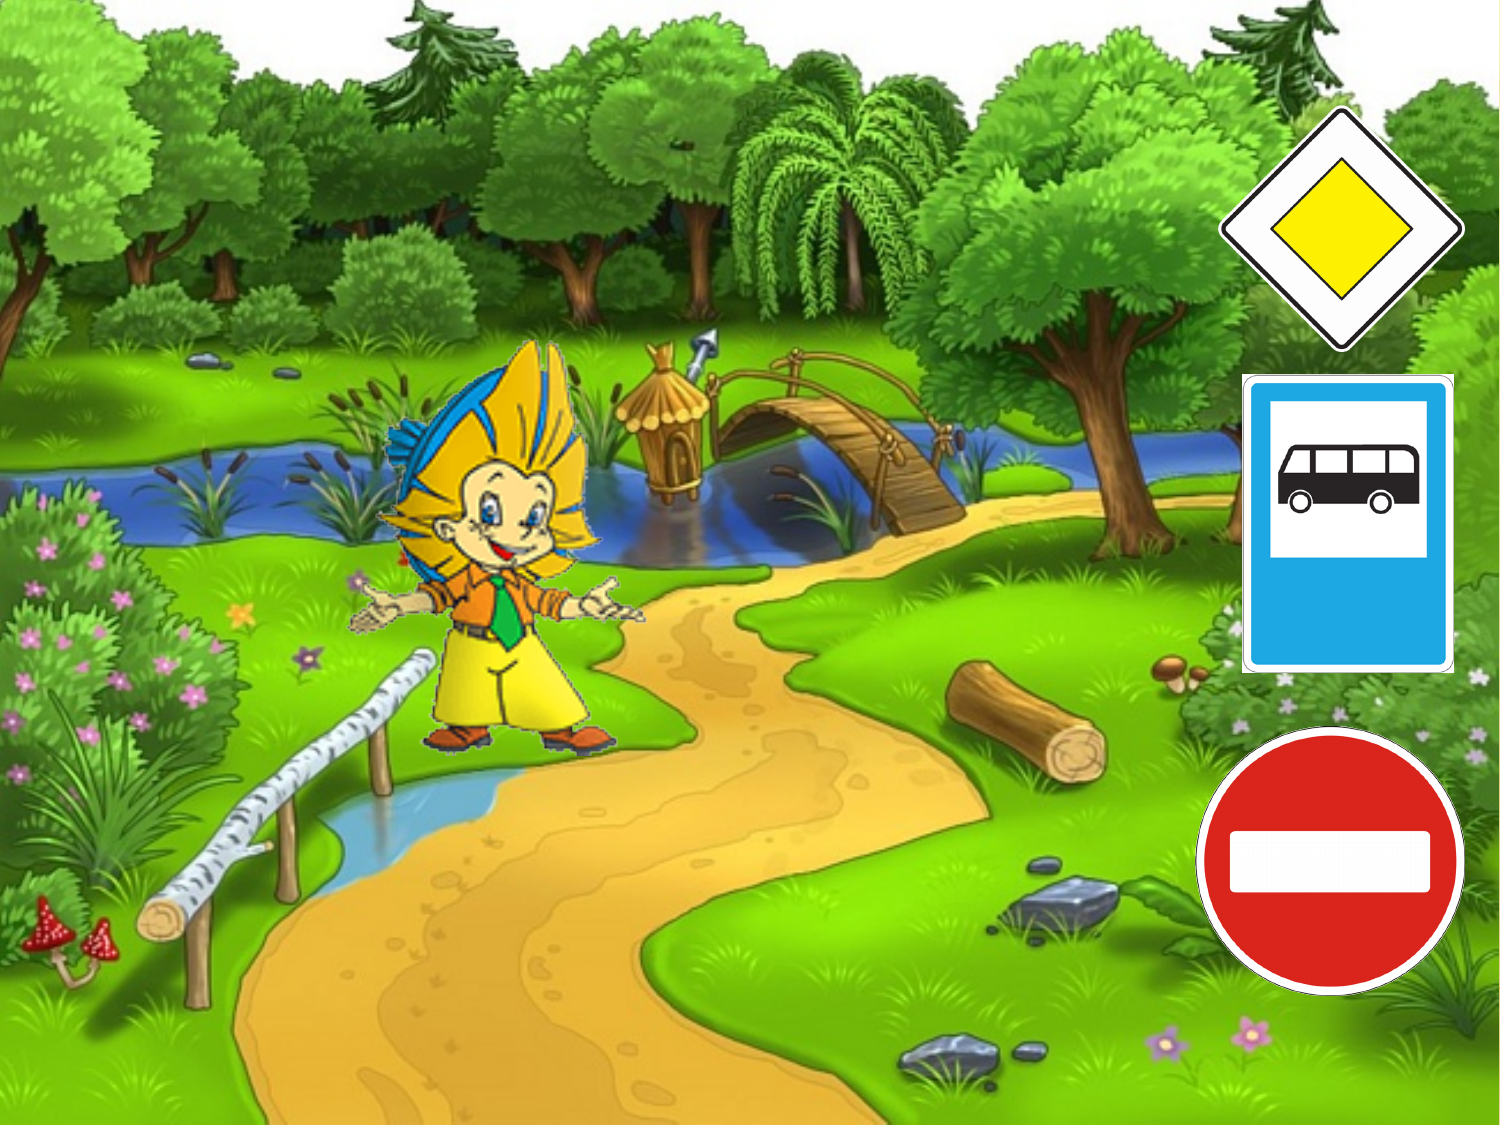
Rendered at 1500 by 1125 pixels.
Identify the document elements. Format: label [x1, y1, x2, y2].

list [0, 0, 1499, 1125]
picture [1194, 726, 1466, 997]
list [292, 339, 709, 756]
picture [1241, 374, 1454, 673]
picture [1218, 105, 1466, 352]
